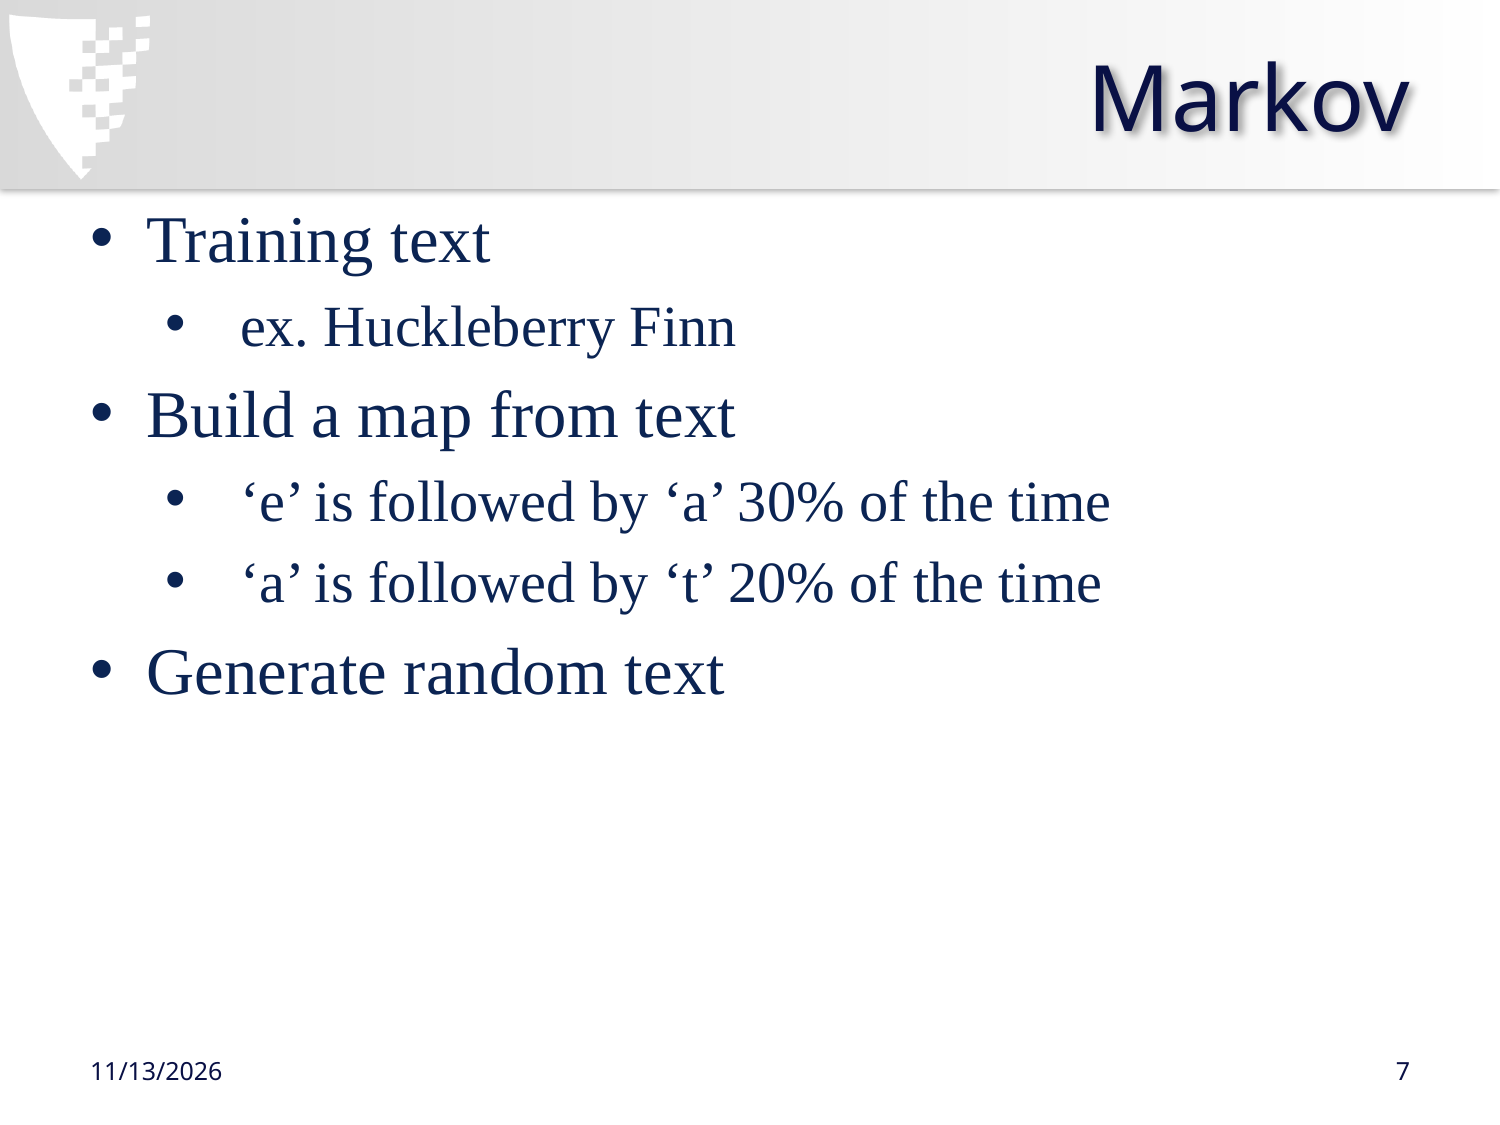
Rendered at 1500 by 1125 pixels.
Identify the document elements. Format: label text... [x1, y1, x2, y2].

picture [1, 5, 158, 192]
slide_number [75, 1042, 425, 1103]
title Markov [187, 1, 1425, 188]
list Training text ex. Huckleberry Finn Build a map from text ‘e’ is followed by ‘a’ 30% of the time ‘a’ is followed by ‘t’ 20% of the time Generate random text [75, 188, 1425, 1005]
slide_number 7 [1074, 1042, 1425, 1103]
